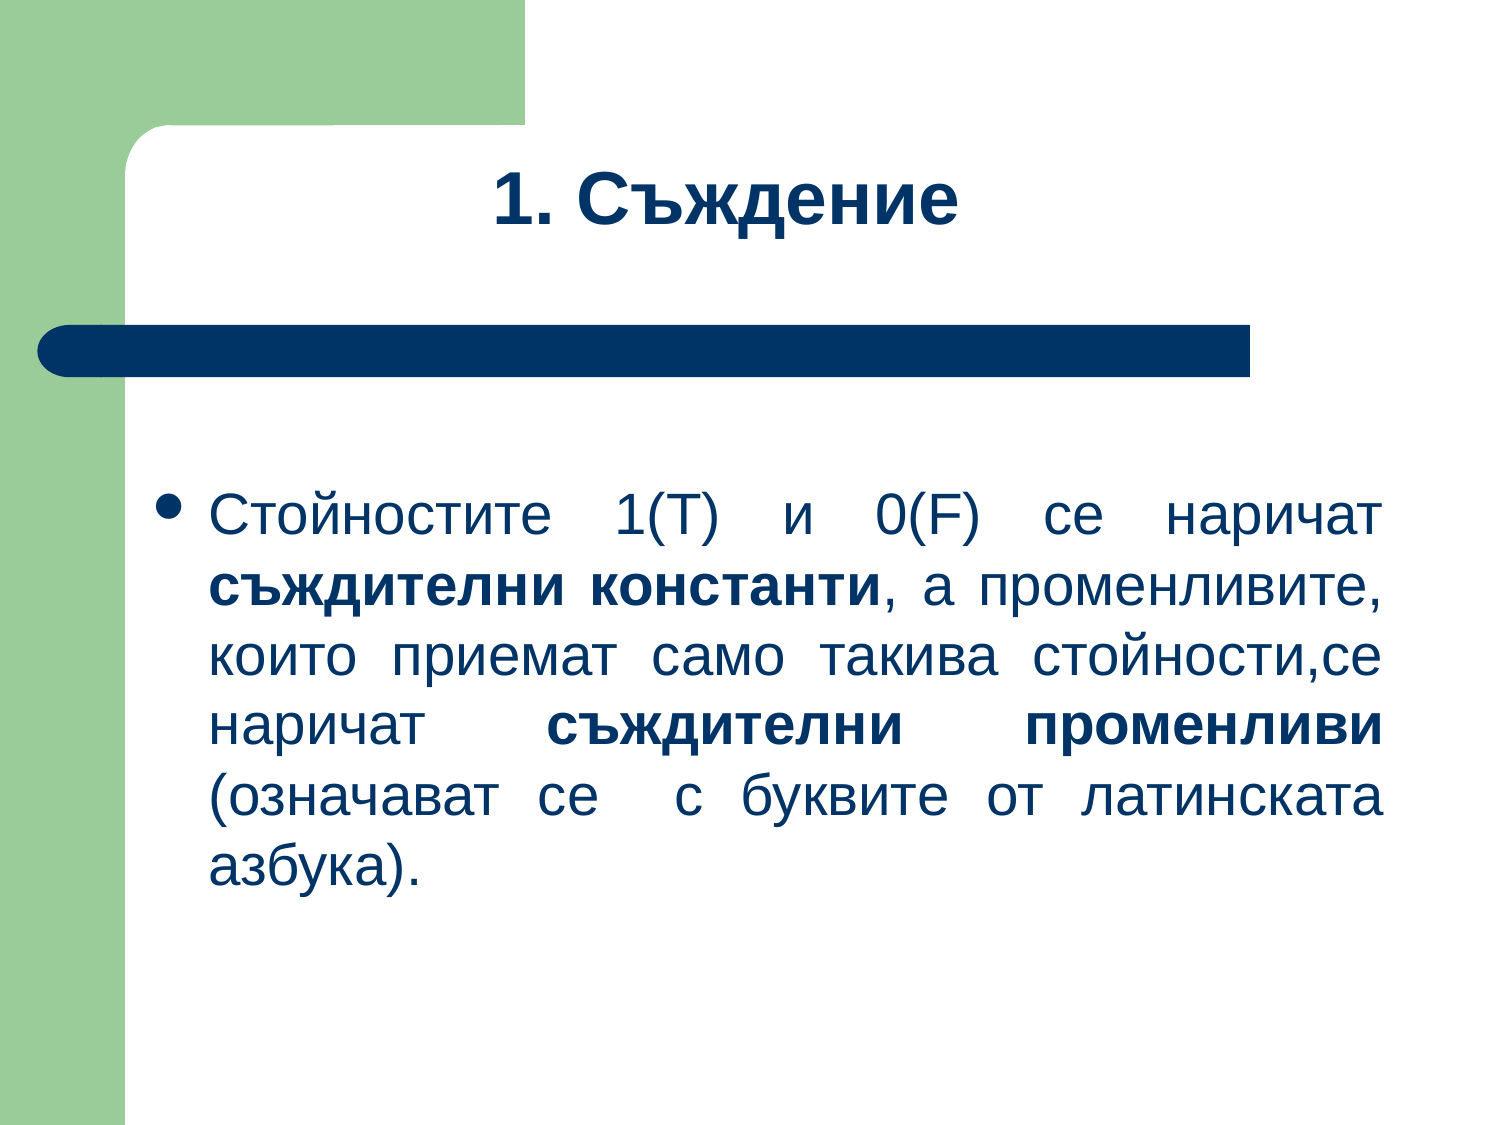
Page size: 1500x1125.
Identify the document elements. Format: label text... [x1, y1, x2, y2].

text_box 1. Съждение [76, 162, 1377, 351]
list Стойностите 1(Т) и 0(F) се наричат съждителни константи, а променливите, които приемат само такива стойности,се наричат съждителни променливи (означават се с буквите от латинската азбука). [137, 387, 1400, 999]
